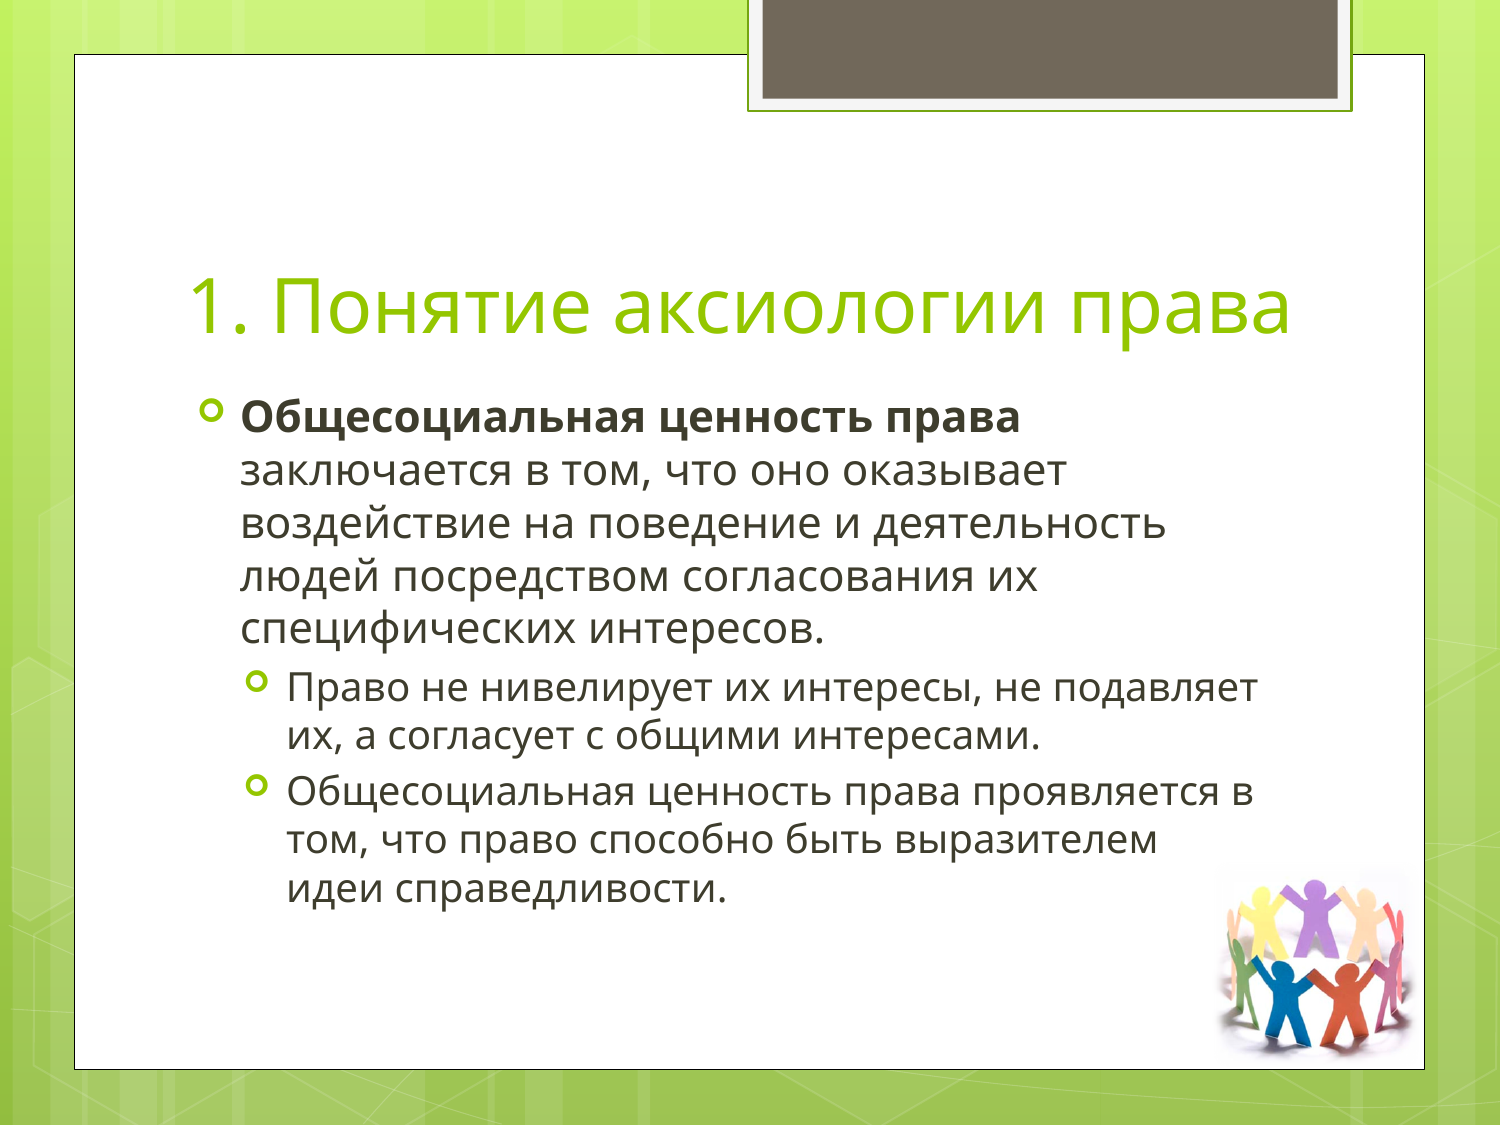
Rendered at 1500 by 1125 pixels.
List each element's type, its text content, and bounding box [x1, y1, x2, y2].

picture [1210, 857, 1422, 1070]
list Общесоциальная ценность права заключается в том, что оно оказывает воздействие на поведение и деятельность людей посредством согласования их специфических интересов. Право не нивелирует их интересы, не подавляет их, а согласует с общими интересами. Общесоциальная ценность права проявляется в том, что право способно быть выразителем идеи справедливости. [171, 381, 1283, 957]
title 1. Понятие аксиологии права [171, 168, 1324, 357]
